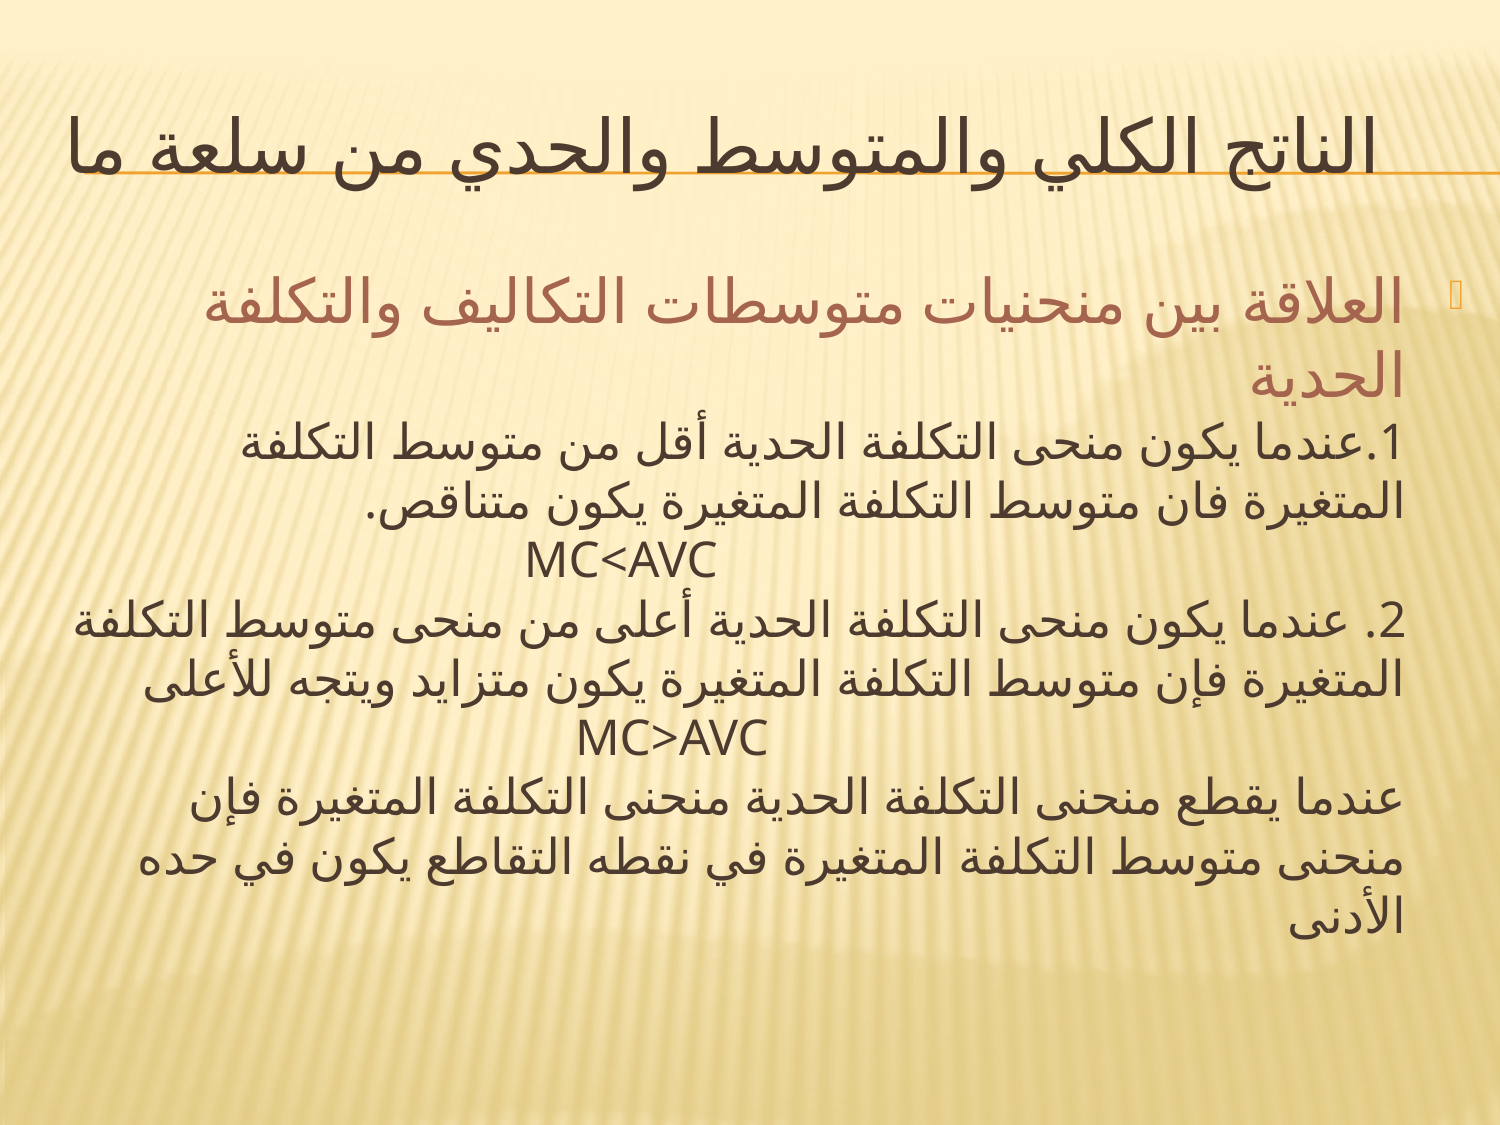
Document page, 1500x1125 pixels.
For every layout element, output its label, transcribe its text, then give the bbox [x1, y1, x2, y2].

title الناتج الكلي والمتوسط والحدي من سلعة ما [50, 75, 1475, 213]
list العلاقة بين منحنيات متوسطات التكاليف والتكلفة الحدية 1.عندما يكون منحى التكلفة الحدية أقل من متوسط التكلفة المتغيرة فان متوسط التكلفة المتغيرة يكون متناقص. MC<AVC 2. عندما يكون منحى التكلفة الحدية أعلى من منحى متوسط التكلفة المتغيرة فإن متوسط التكلفة المتغيرة يكون متزايد ويتجه للأعلى MC>AVC عندما يقطع منحنى التكلفة الحدية منحنى التكلفة المتغيرة فإن منحنى متوسط التكلفة المتغيرة في نقطه التقاطع يكون في حده الأدنى [50, 254, 1475, 998]
